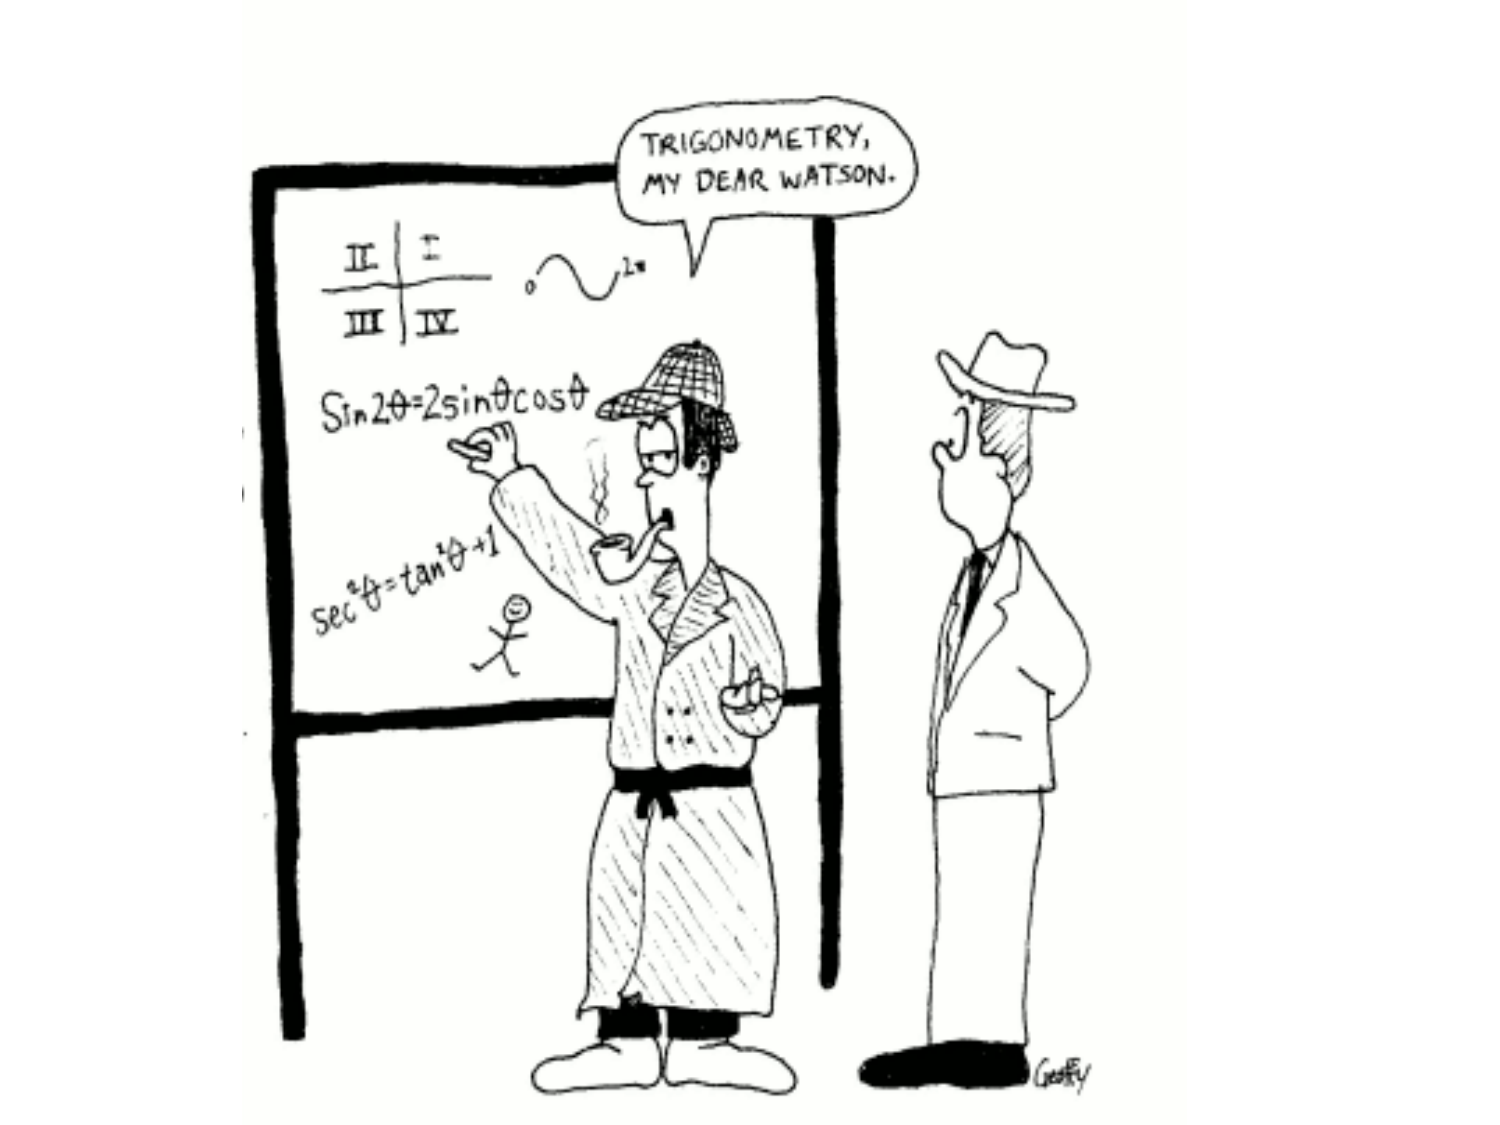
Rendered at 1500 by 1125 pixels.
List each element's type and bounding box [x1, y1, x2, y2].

picture [241, 0, 1188, 1125]
